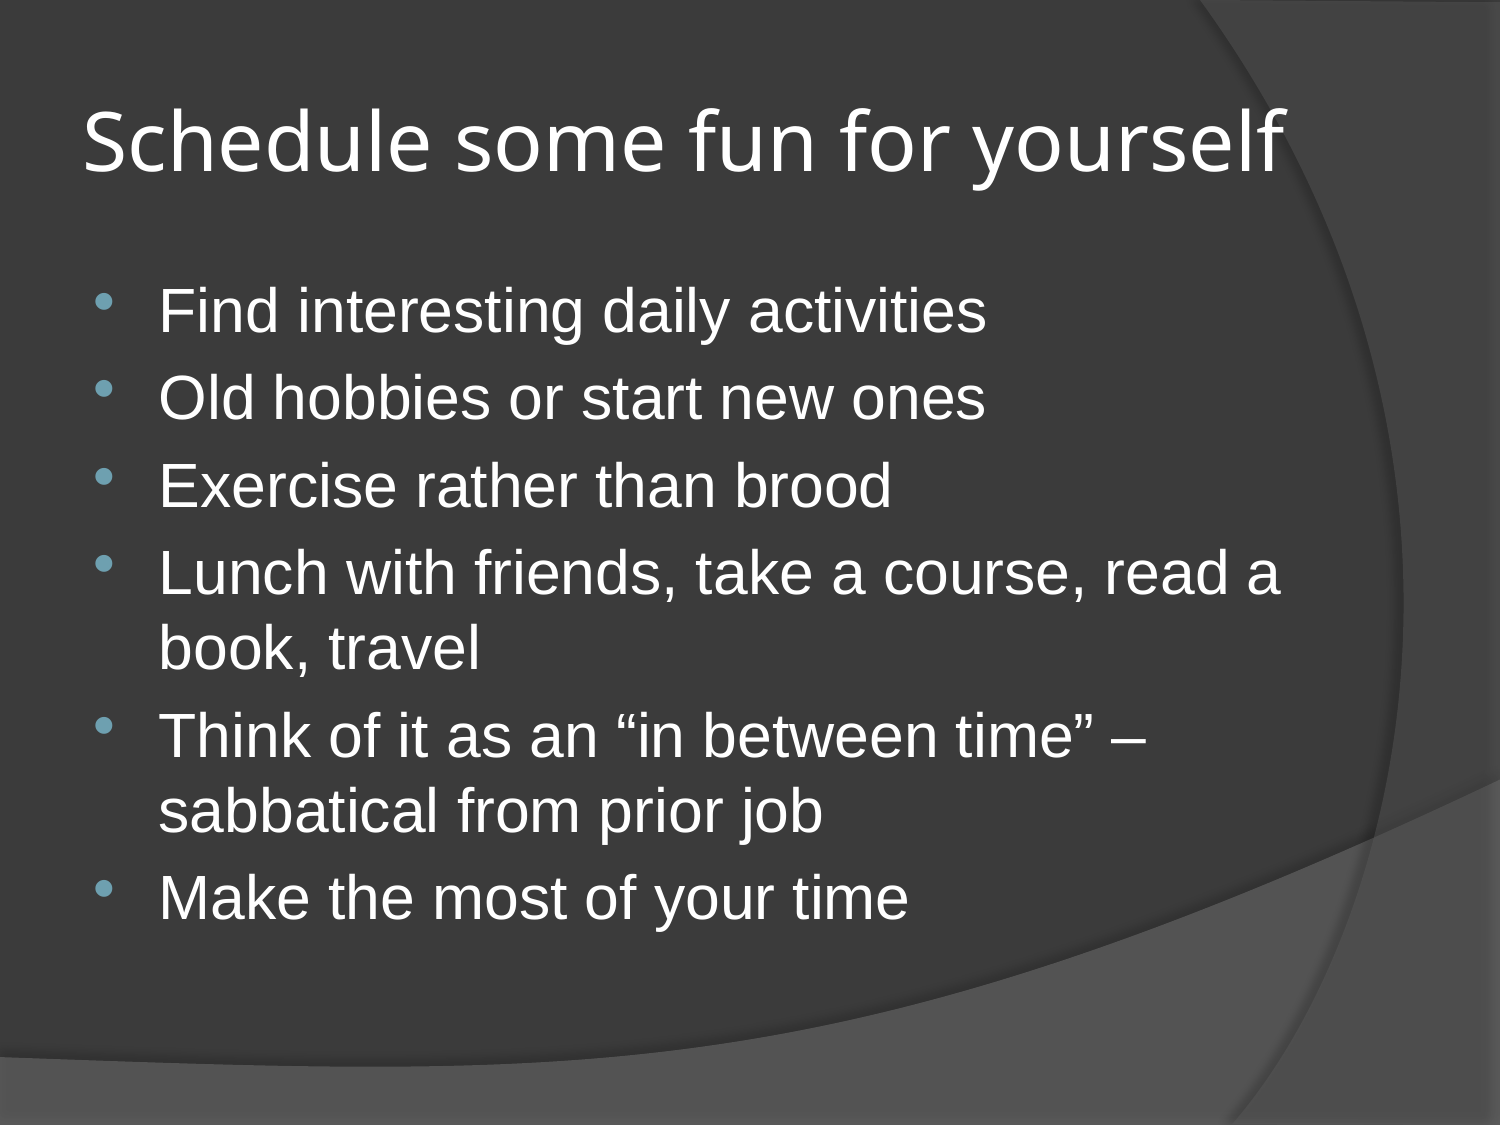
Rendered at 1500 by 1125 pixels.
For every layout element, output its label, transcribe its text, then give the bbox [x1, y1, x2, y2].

title Schedule some fun for yourself [75, 45, 1300, 233]
list Find interesting daily activities Old hobbies or start new ones Exercise rather than brood Lunch with friends, take a course, read a book, travel Think of it as an “in between time” – sabbatical from prior job Make the most of your time [75, 262, 1300, 1005]
